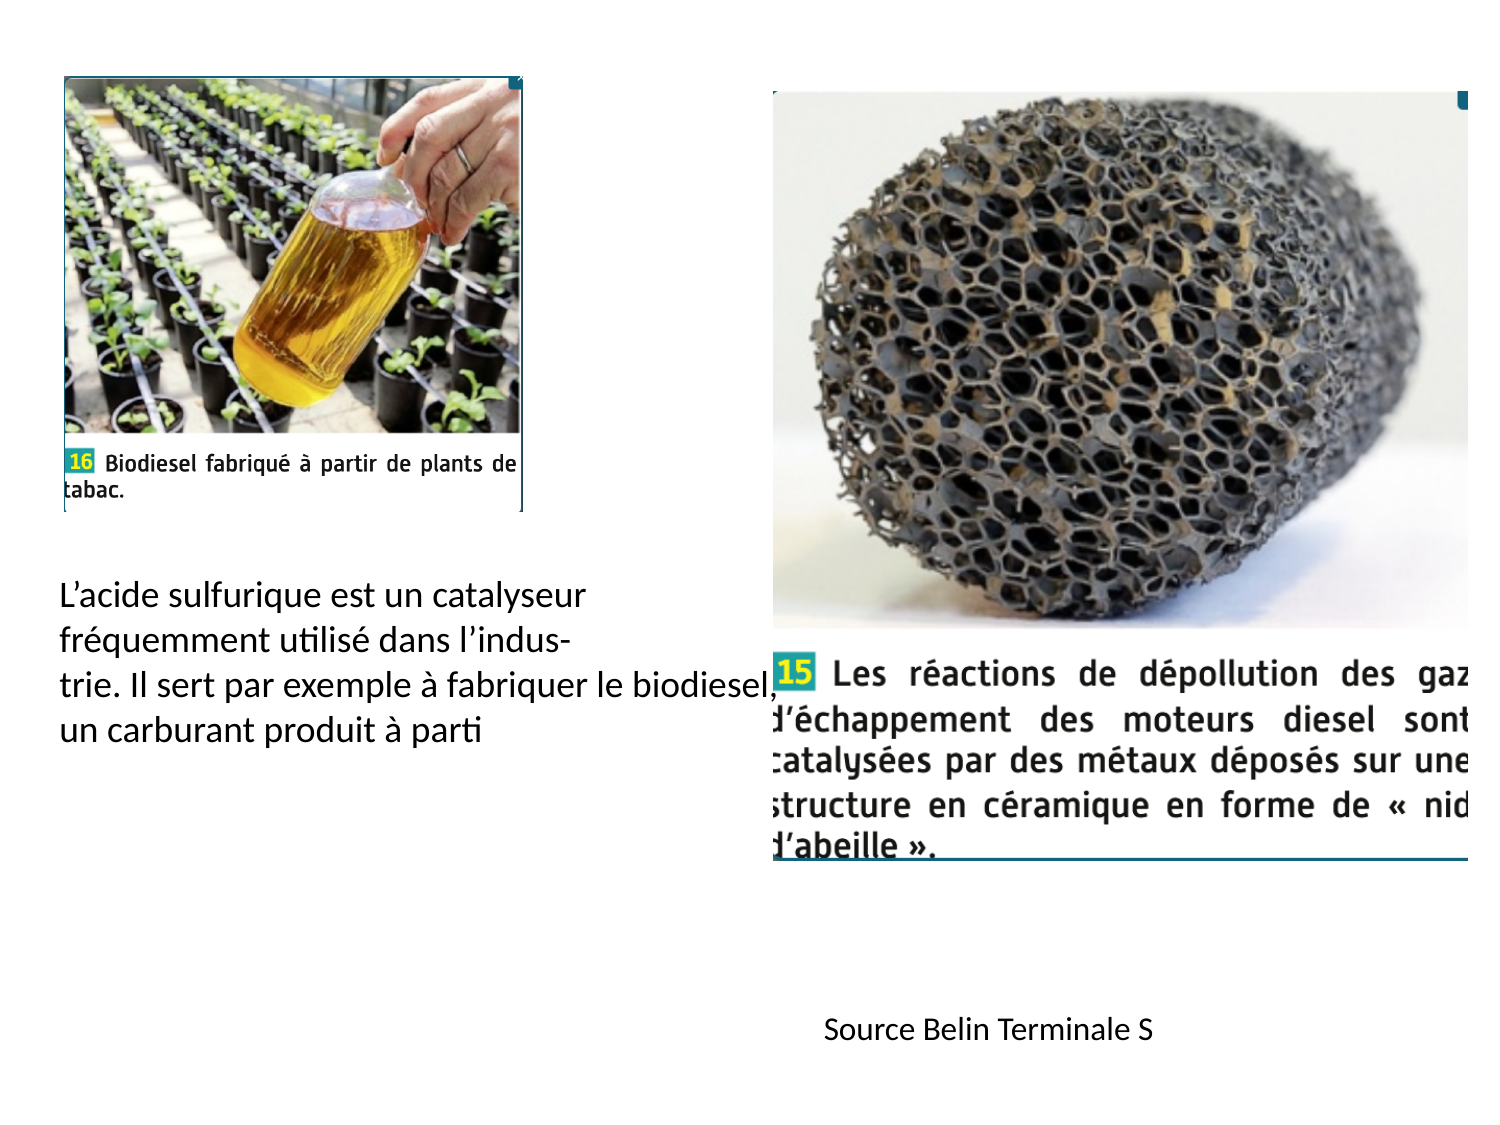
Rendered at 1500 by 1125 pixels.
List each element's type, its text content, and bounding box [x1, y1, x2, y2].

picture [64, 76, 523, 512]
picture [773, 91, 1468, 861]
text_box L’acide sulfurique est un catalyseur fréquemment utilisé dans l’indus- trie. Il sert par exemple à fabriquer le biodiesel, un carburant produit à parti [44, 562, 768, 803]
text_box Source Belin Terminale S [809, 999, 1176, 1055]
